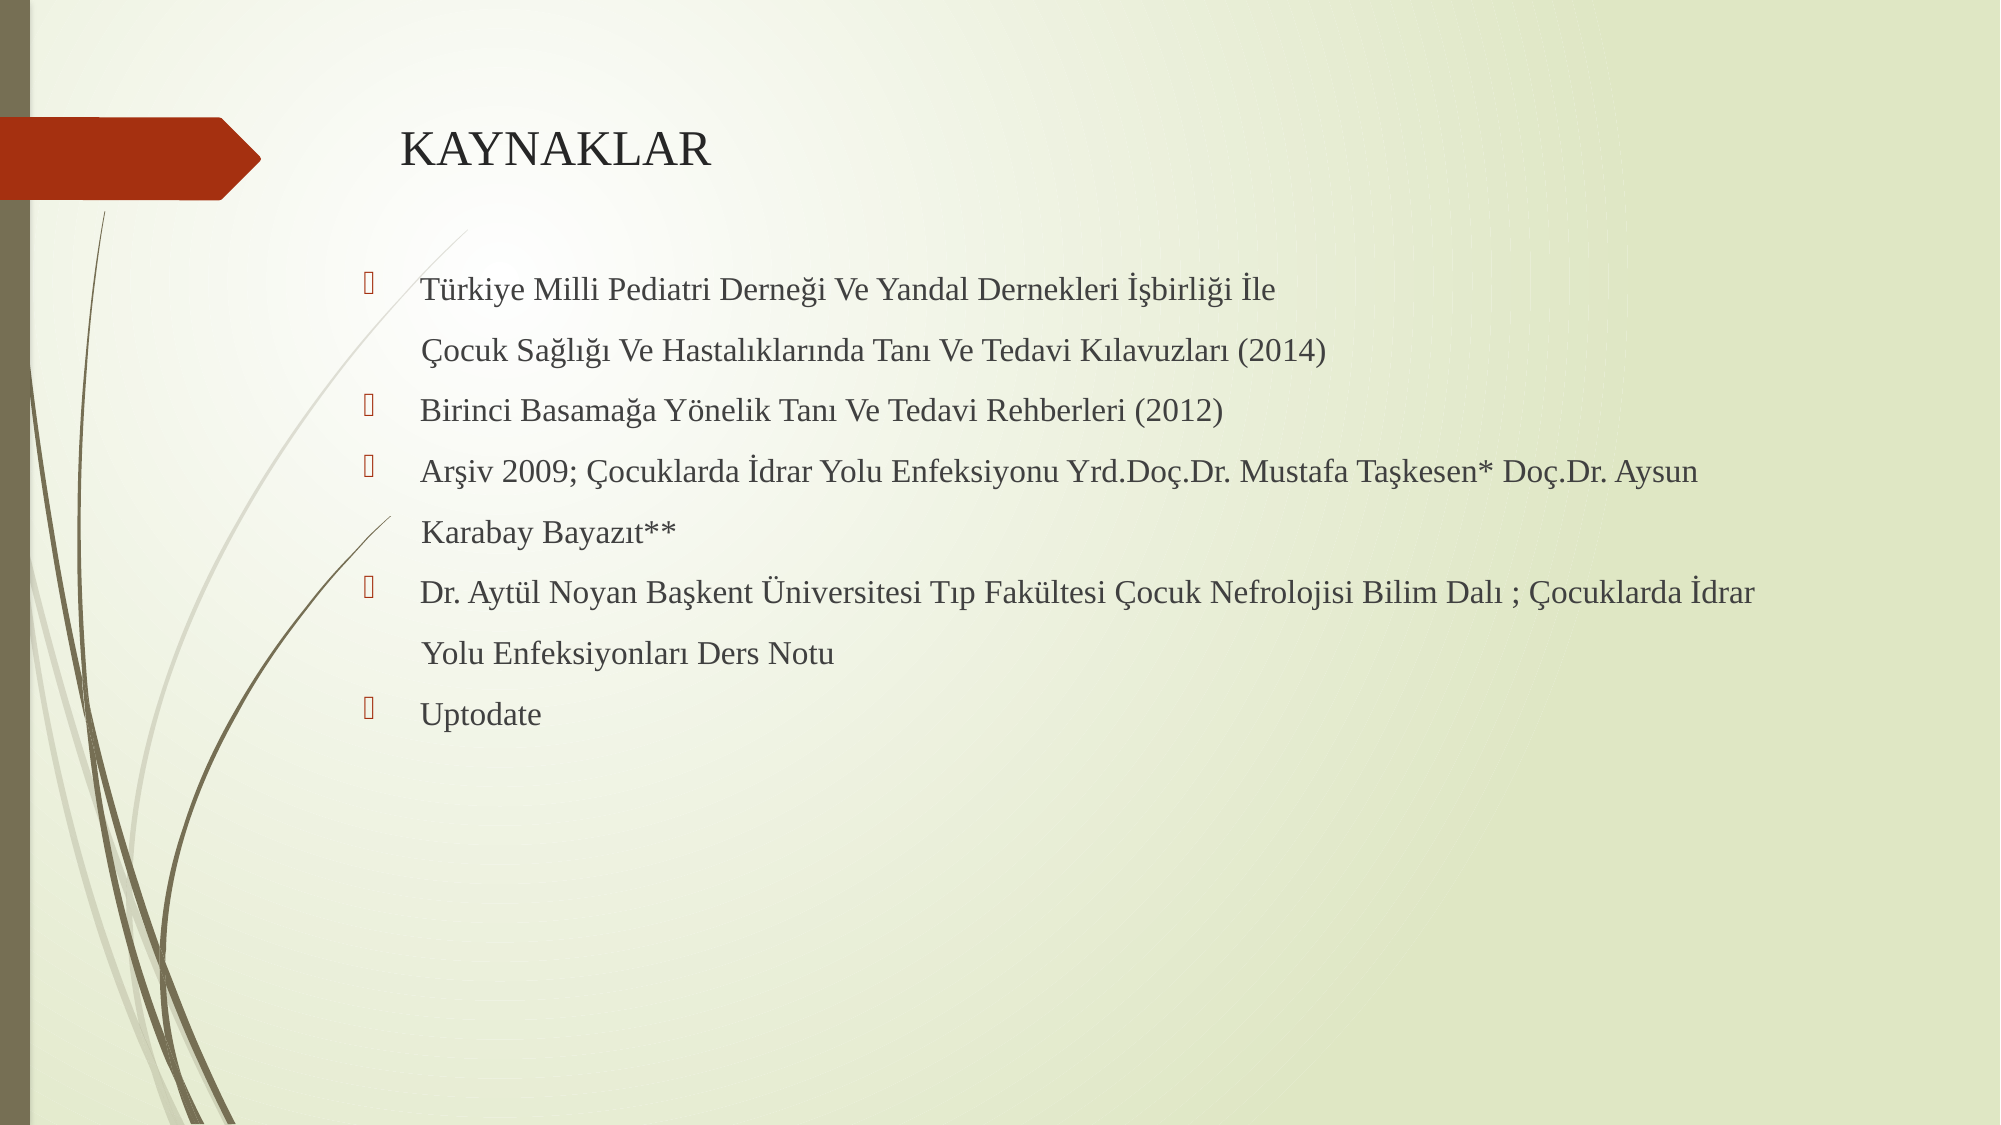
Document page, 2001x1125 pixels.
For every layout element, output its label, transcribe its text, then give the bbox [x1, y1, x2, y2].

list Türkiye Milli Pediatri Derneği Ve Yandal Dernekleri İşbirliği İle Çocuk Sağlığı Ve Hastalıklarında Tanı Ve Tedavi Kılavuzları (2014) Birinci Basamağa Yönelik Tanı Ve Tedavi Rehberleri (2012) Arşiv 2009; Çocuklarda İdrar Yolu Enfeksiyonu Yrd.Doç.Dr. Mustafa Taşkesen* Doç.Dr. Aysun Karabay Bayazıt** Dr. Aytül Noyan Başkent Üniversitesi Tıp Fakültesi Çocuk Nefrolojisi Bilim Dalı ; Çocuklarda İdrar Yolu Enfeksiyonları Ders Notu Uptodate [348, 259, 1811, 880]
title KAYNAKLAR [348, 108, 1008, 231]
